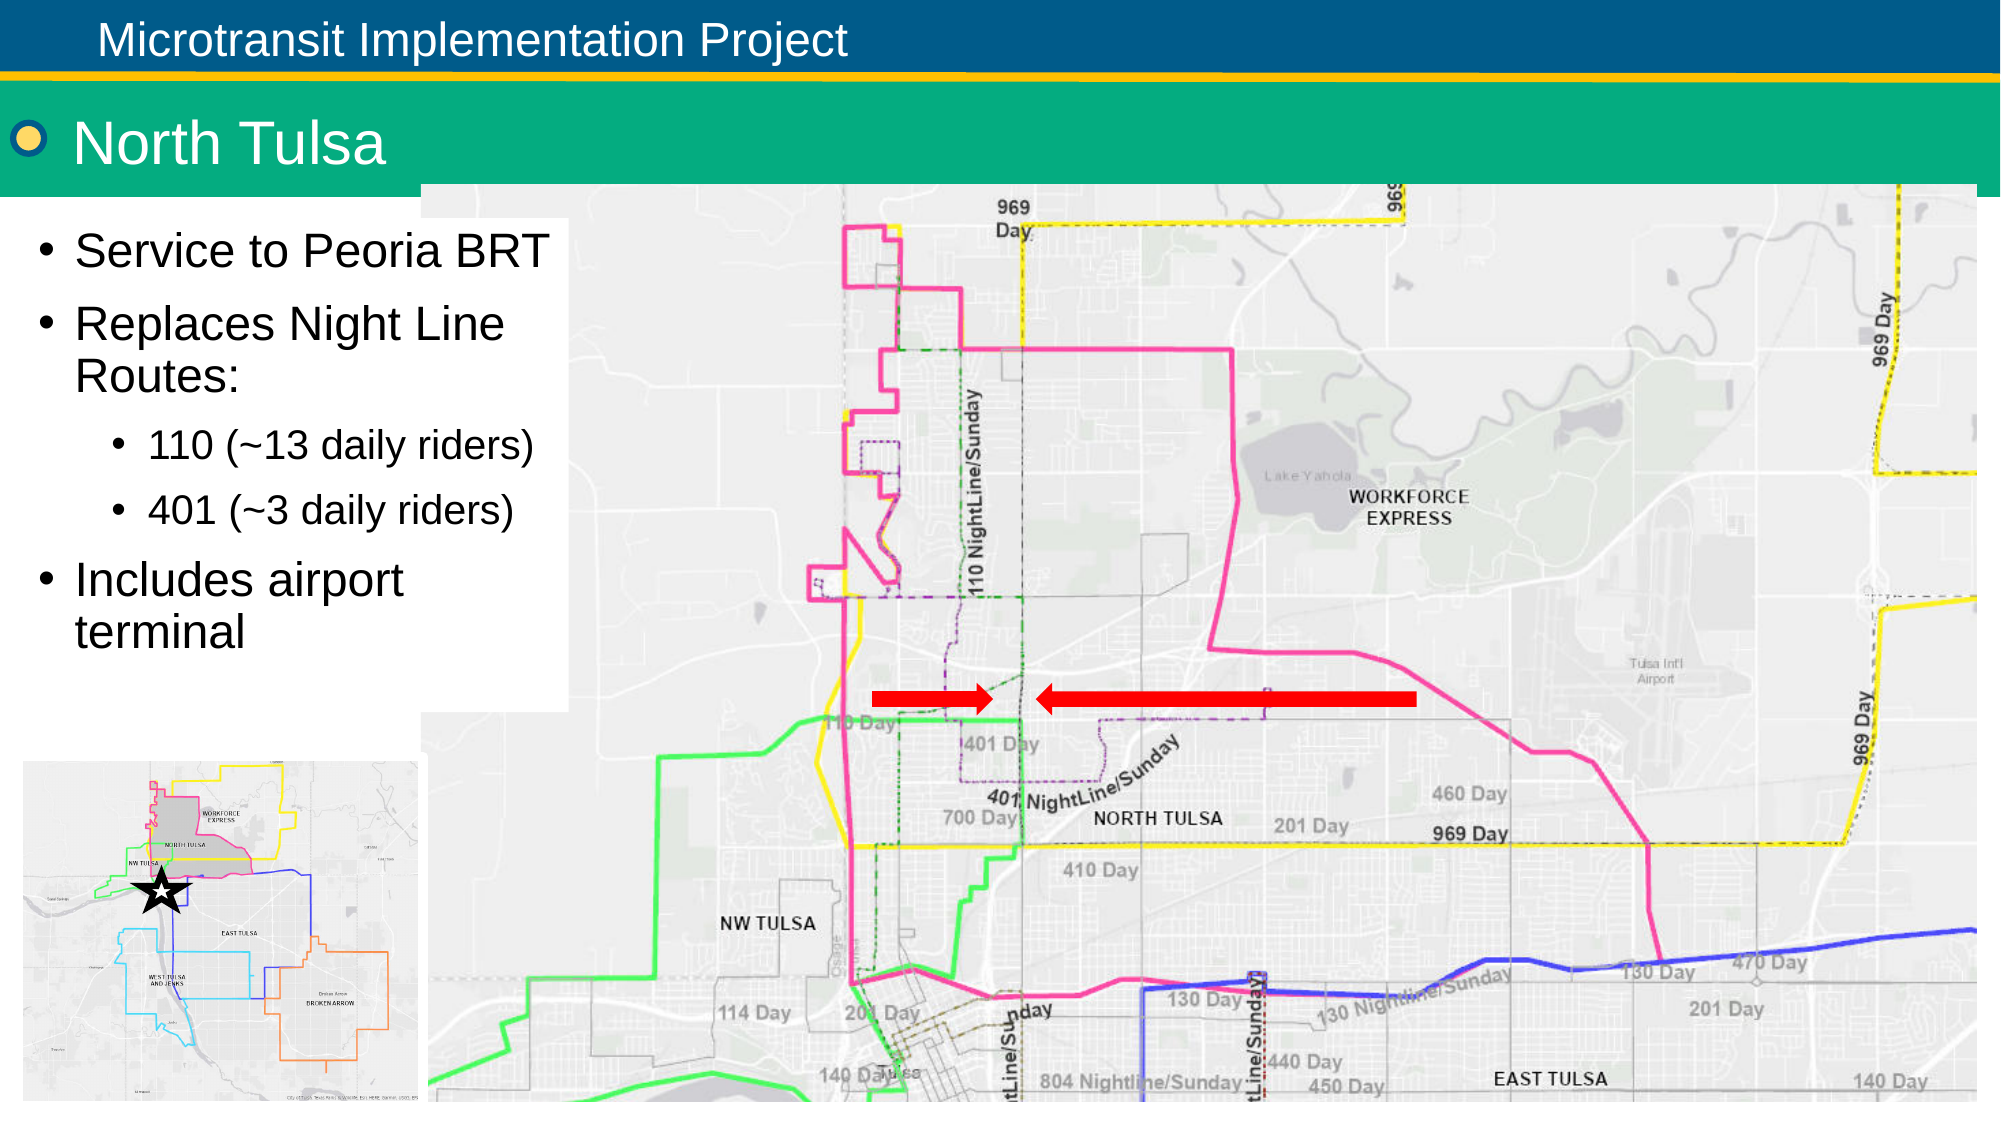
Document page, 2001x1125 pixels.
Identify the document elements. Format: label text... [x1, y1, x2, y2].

title North Tulsa [57, 91, 1783, 185]
text_box Service to Peoria BRT Replaces Night Line Routes: 110 (~13 daily riders) 401 (~3 daily riders) Includes airport terminal [23, 218, 420, 713]
picture [23, 761, 419, 1102]
picture [420, 184, 1977, 1102]
